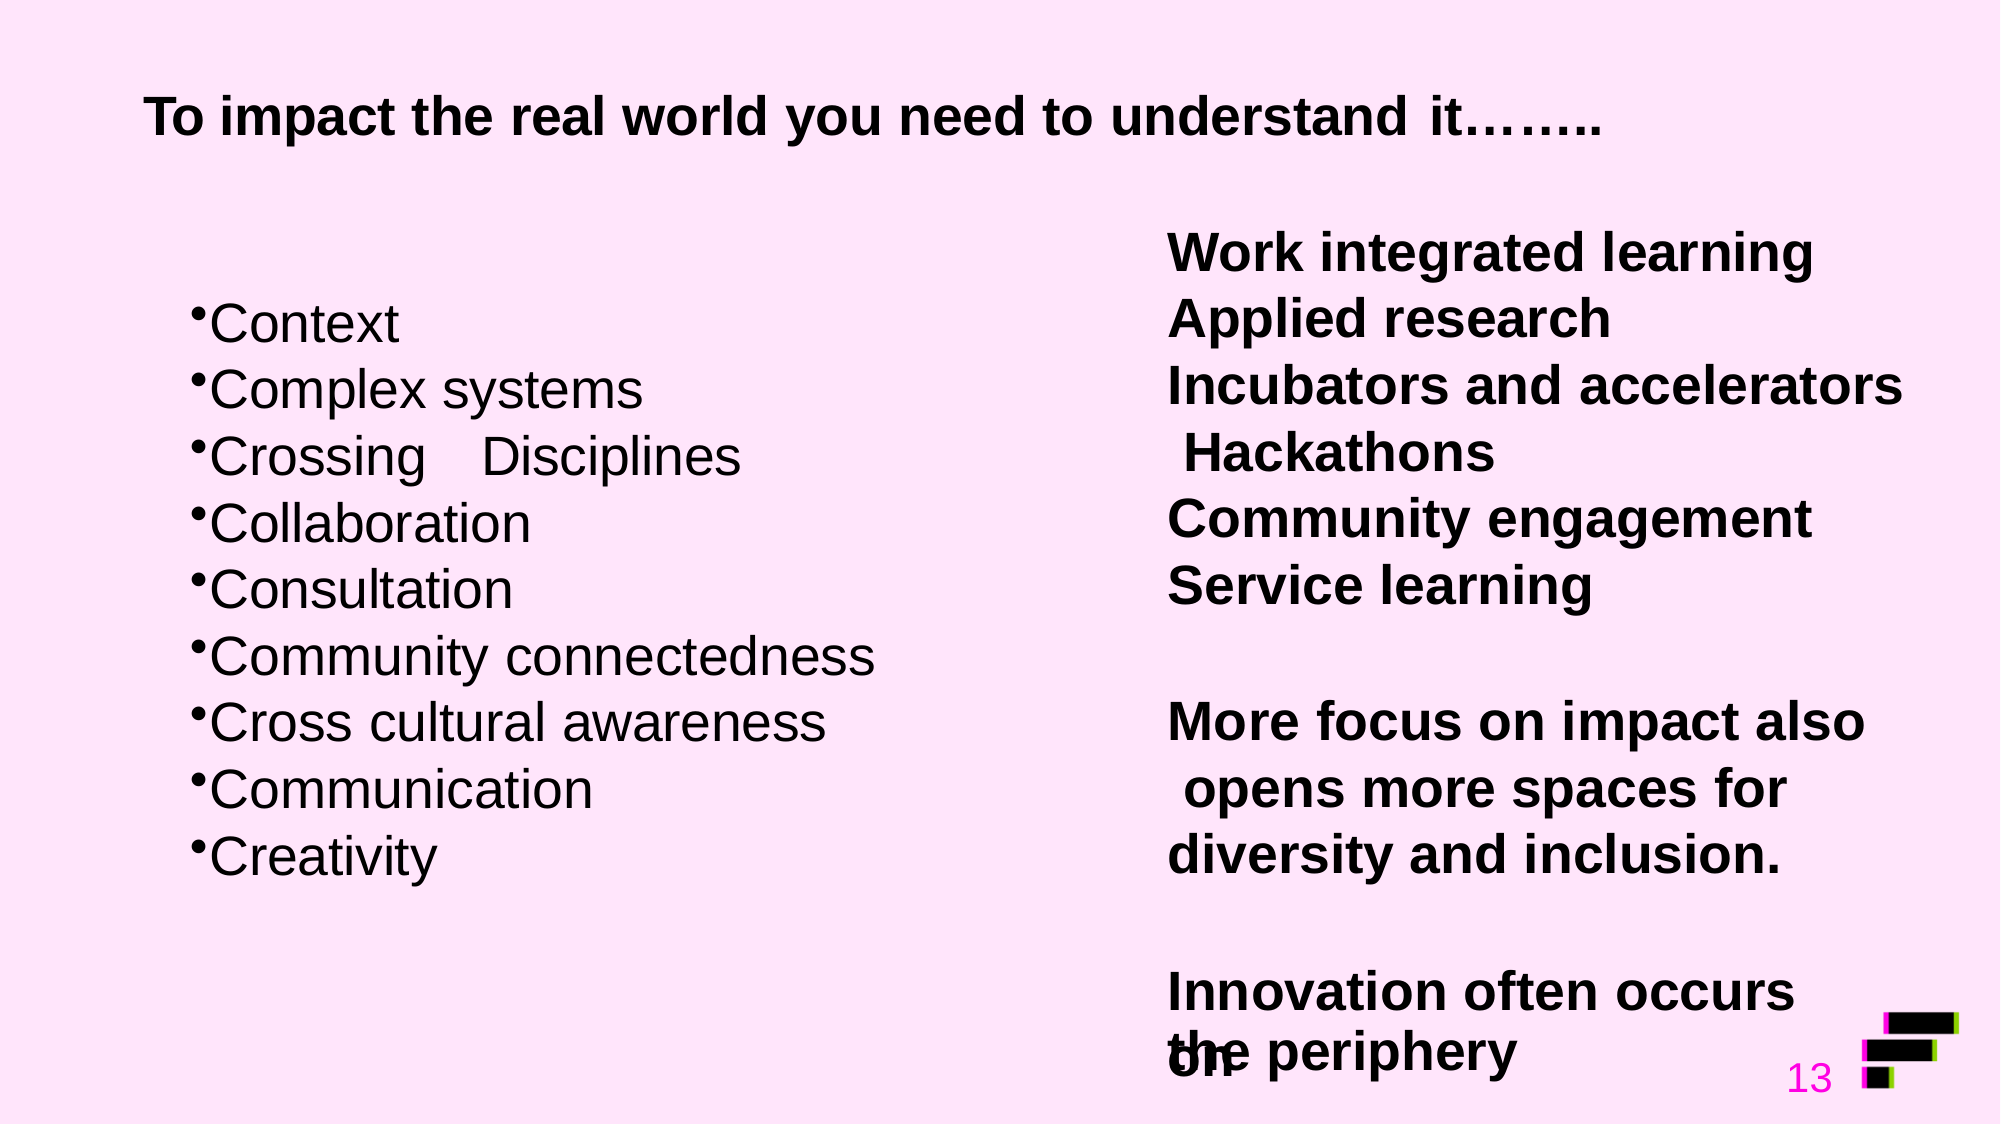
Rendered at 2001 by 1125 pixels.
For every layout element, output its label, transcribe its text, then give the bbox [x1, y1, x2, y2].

text_box Work integrated learning Applied research Incubators and accelerators Hackathons Community engagement Service learning More focus on impact also opens more spaces for diversity and inclusion. Innovation often occurs on [1164, 213, 1910, 1088]
list Context Complex systems Crossing Disciplines Collaboration Consultation Community connectedness Cross cultural awareness Communication Creativity [187, 284, 1111, 925]
text_box [1853, 993, 1968, 1108]
title To impact the real world you need to understand it…….. [140, 77, 1613, 268]
text_box 13 [1783, 1088, 1836, 1101]
text_box the periphery [1164, 1012, 1522, 1082]
